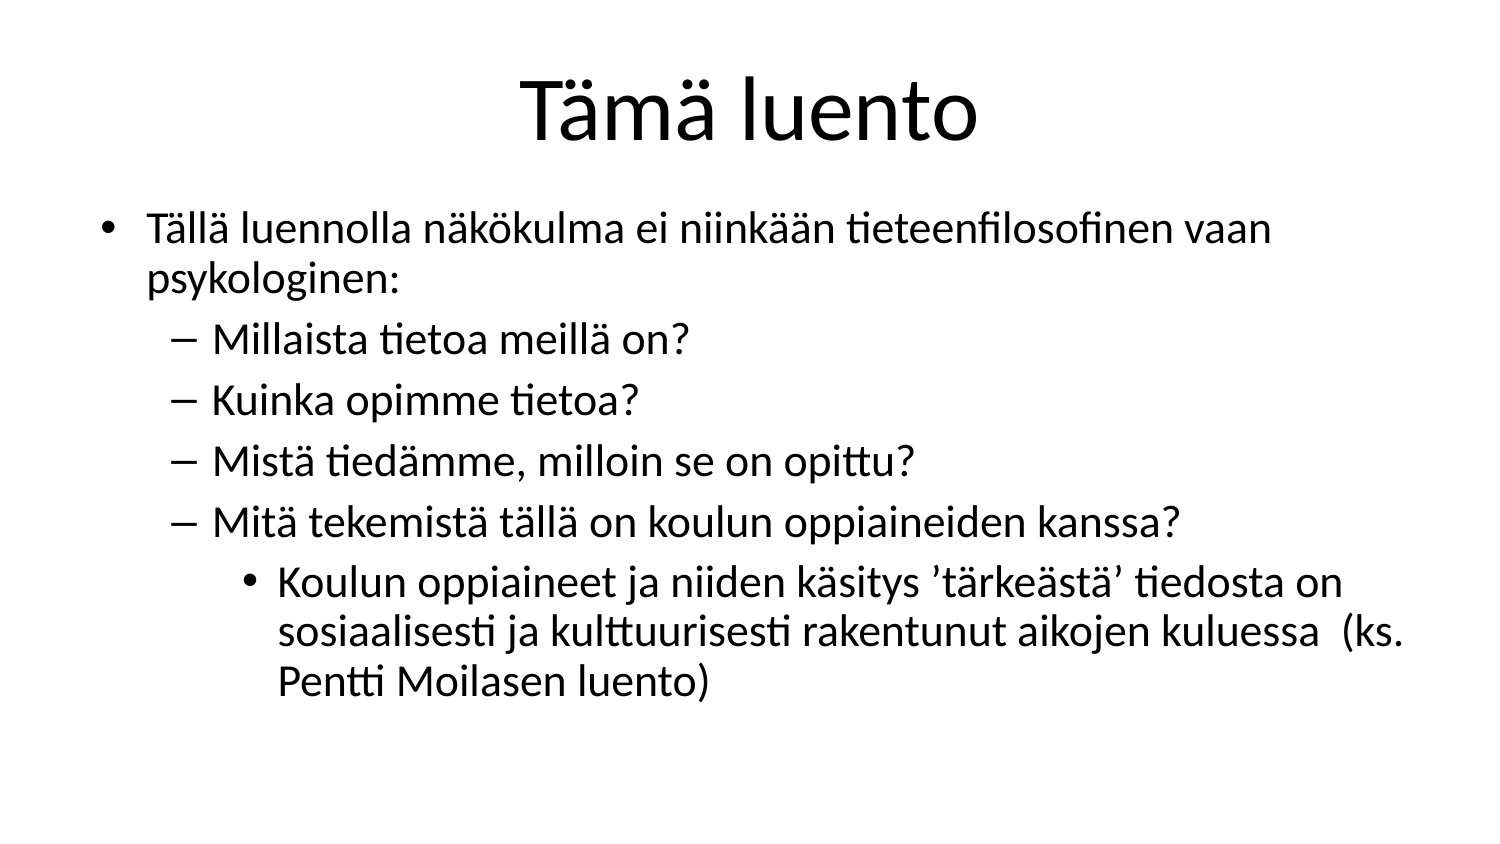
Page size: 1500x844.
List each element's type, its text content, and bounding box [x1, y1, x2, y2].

list Tällä luennolla näkökulma ei niinkään tieteenfilosofinen vaan psykologinen: Millaista tietoa meillä on? Kuinka opimme tietoa? Mistä tiedämme, milloin se on opittu? Mitä tekemistä tällä on koulun oppiaineiden kanssa? Koulun oppiaineet ja niiden käsitys ’tärkeästä’ tiedosta on sosiaalisesti ja kulttuurisesti rakentunut aikojen kuluessa (ks. Pentti Moilasen luento) [75, 196, 1425, 754]
title Tämä luento [75, 33, 1425, 175]
